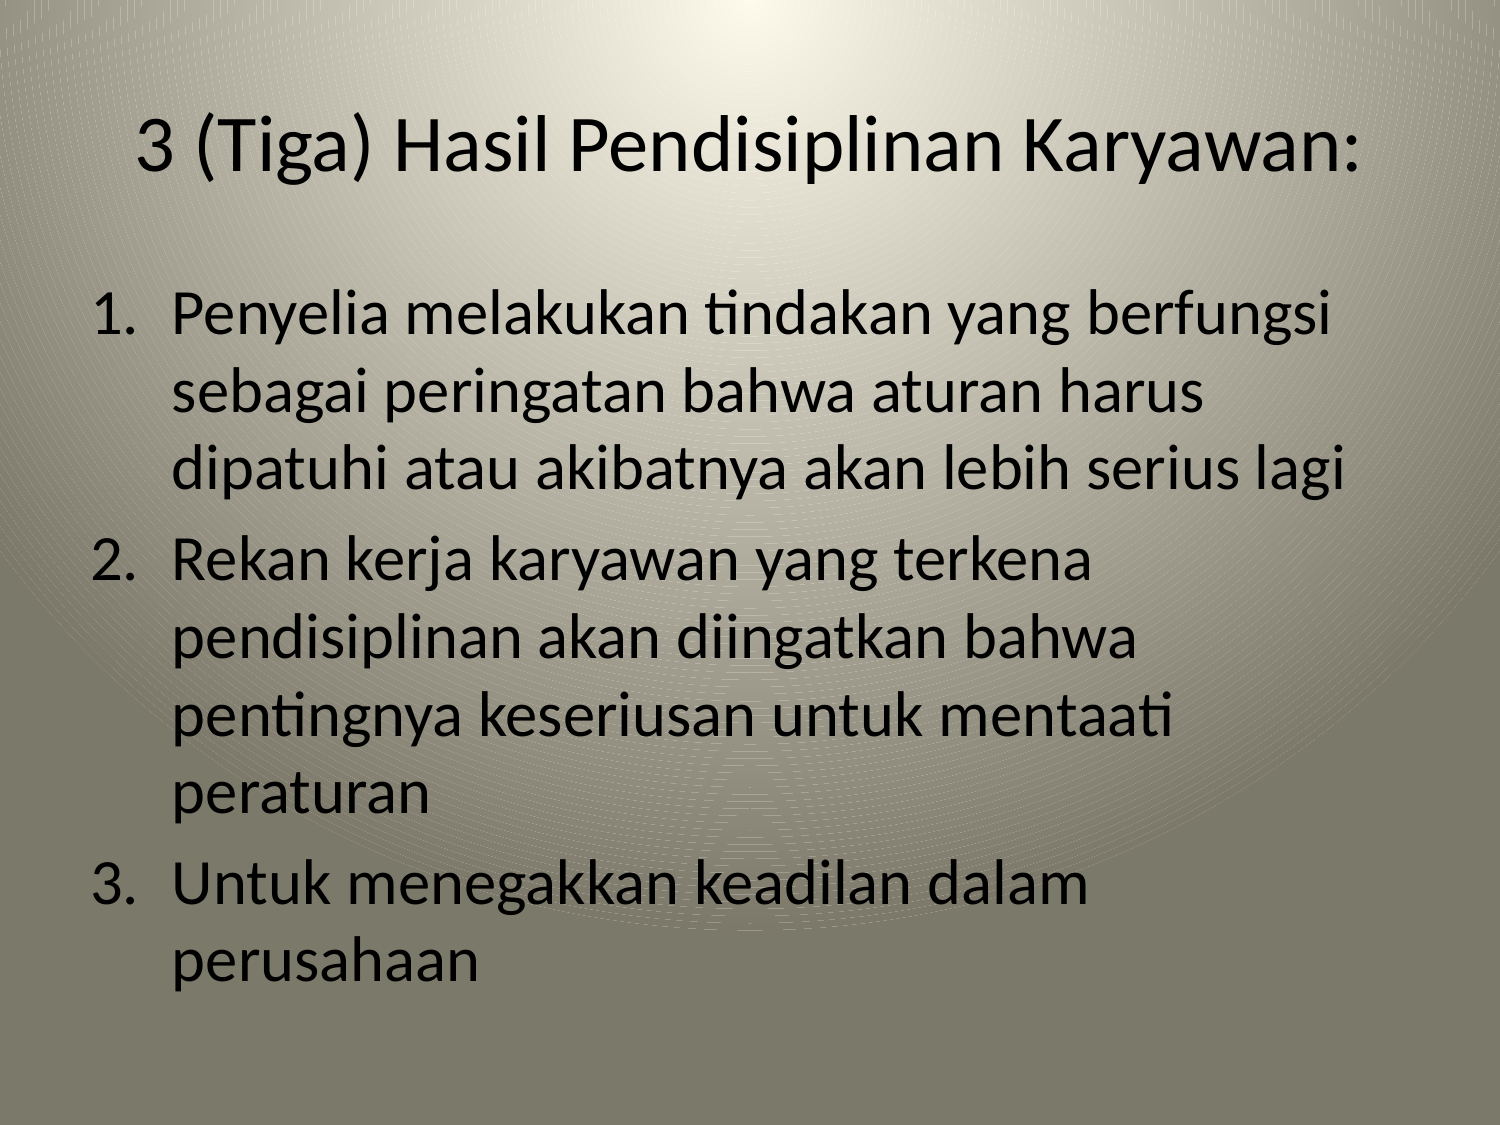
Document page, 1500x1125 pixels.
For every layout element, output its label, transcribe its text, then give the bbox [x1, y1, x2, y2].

title 3 (Tiga) Hasil Pendisiplinan Karyawan: [75, 45, 1425, 233]
list Penyelia melakukan tindakan yang berfungsi sebagai peringatan bahwa aturan harus dipatuhi atau akibatnya akan lebih serius lagi Rekan kerja karyawan yang terkena pendisiplinan akan diingatkan bahwa pentingnya keseriusan untuk mentaati peraturan Untuk menegakkan keadilan dalam perusahaan [75, 262, 1425, 1005]
